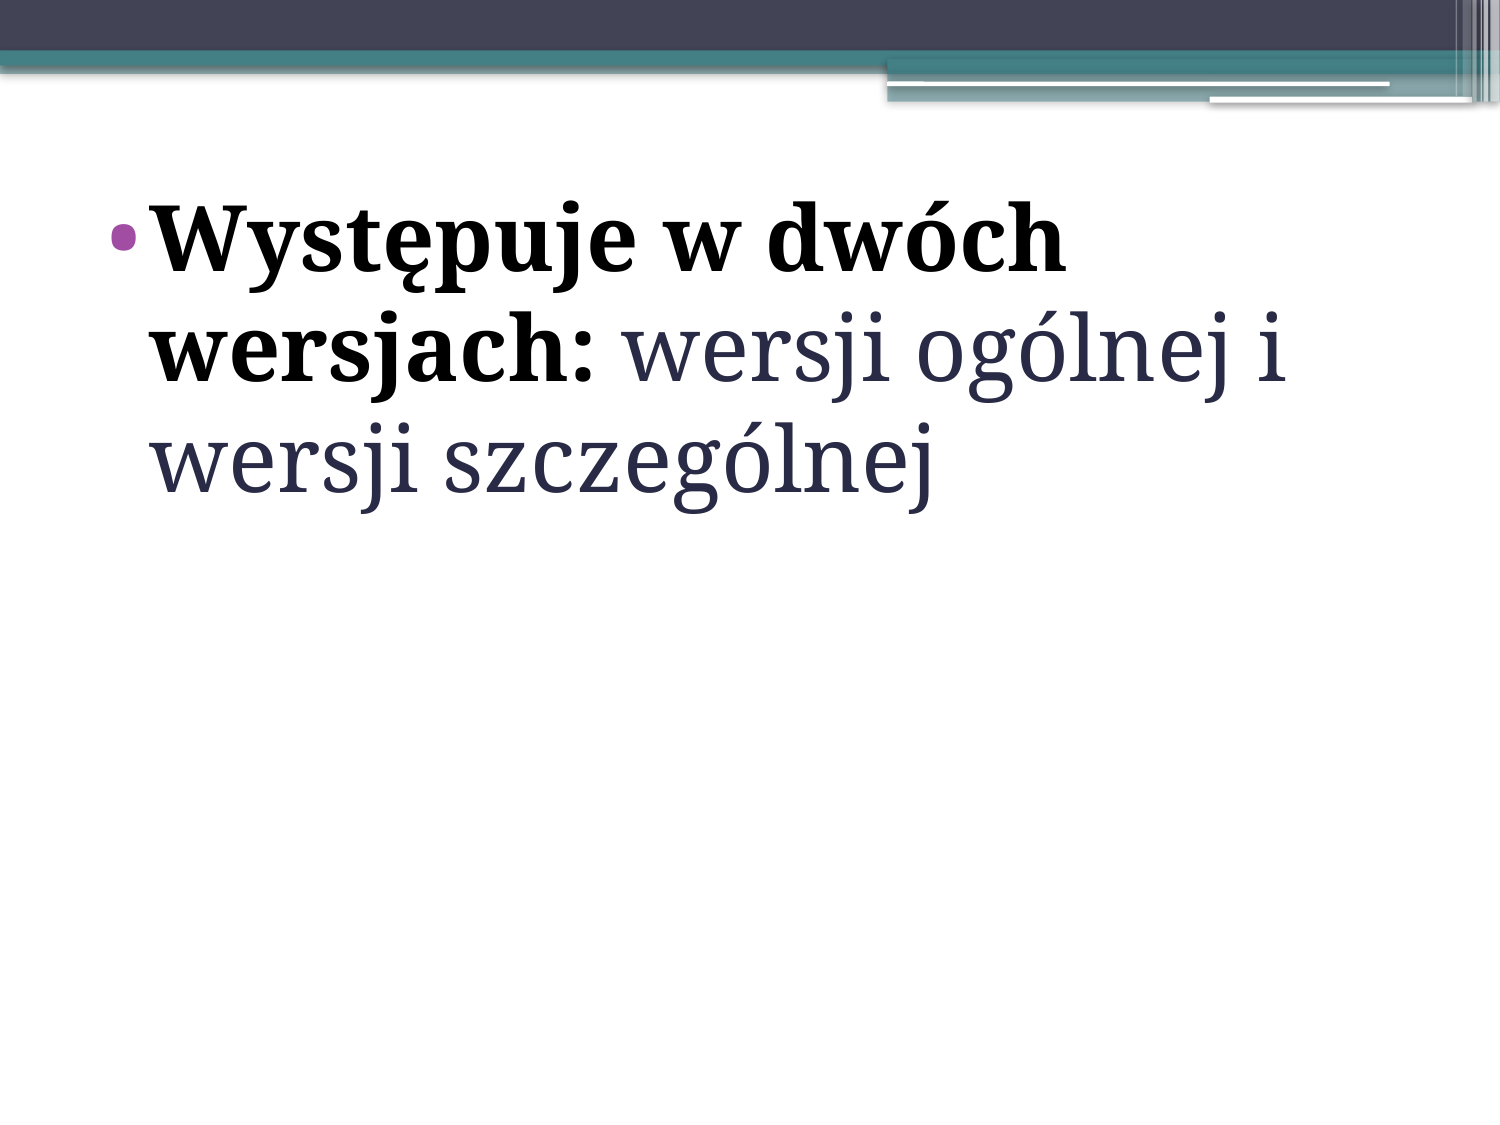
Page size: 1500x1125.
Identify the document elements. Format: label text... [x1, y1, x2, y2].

list Występuje w dwóch wersjach: wersji ogólnej i wersji szczególnej [75, 172, 1425, 1079]
